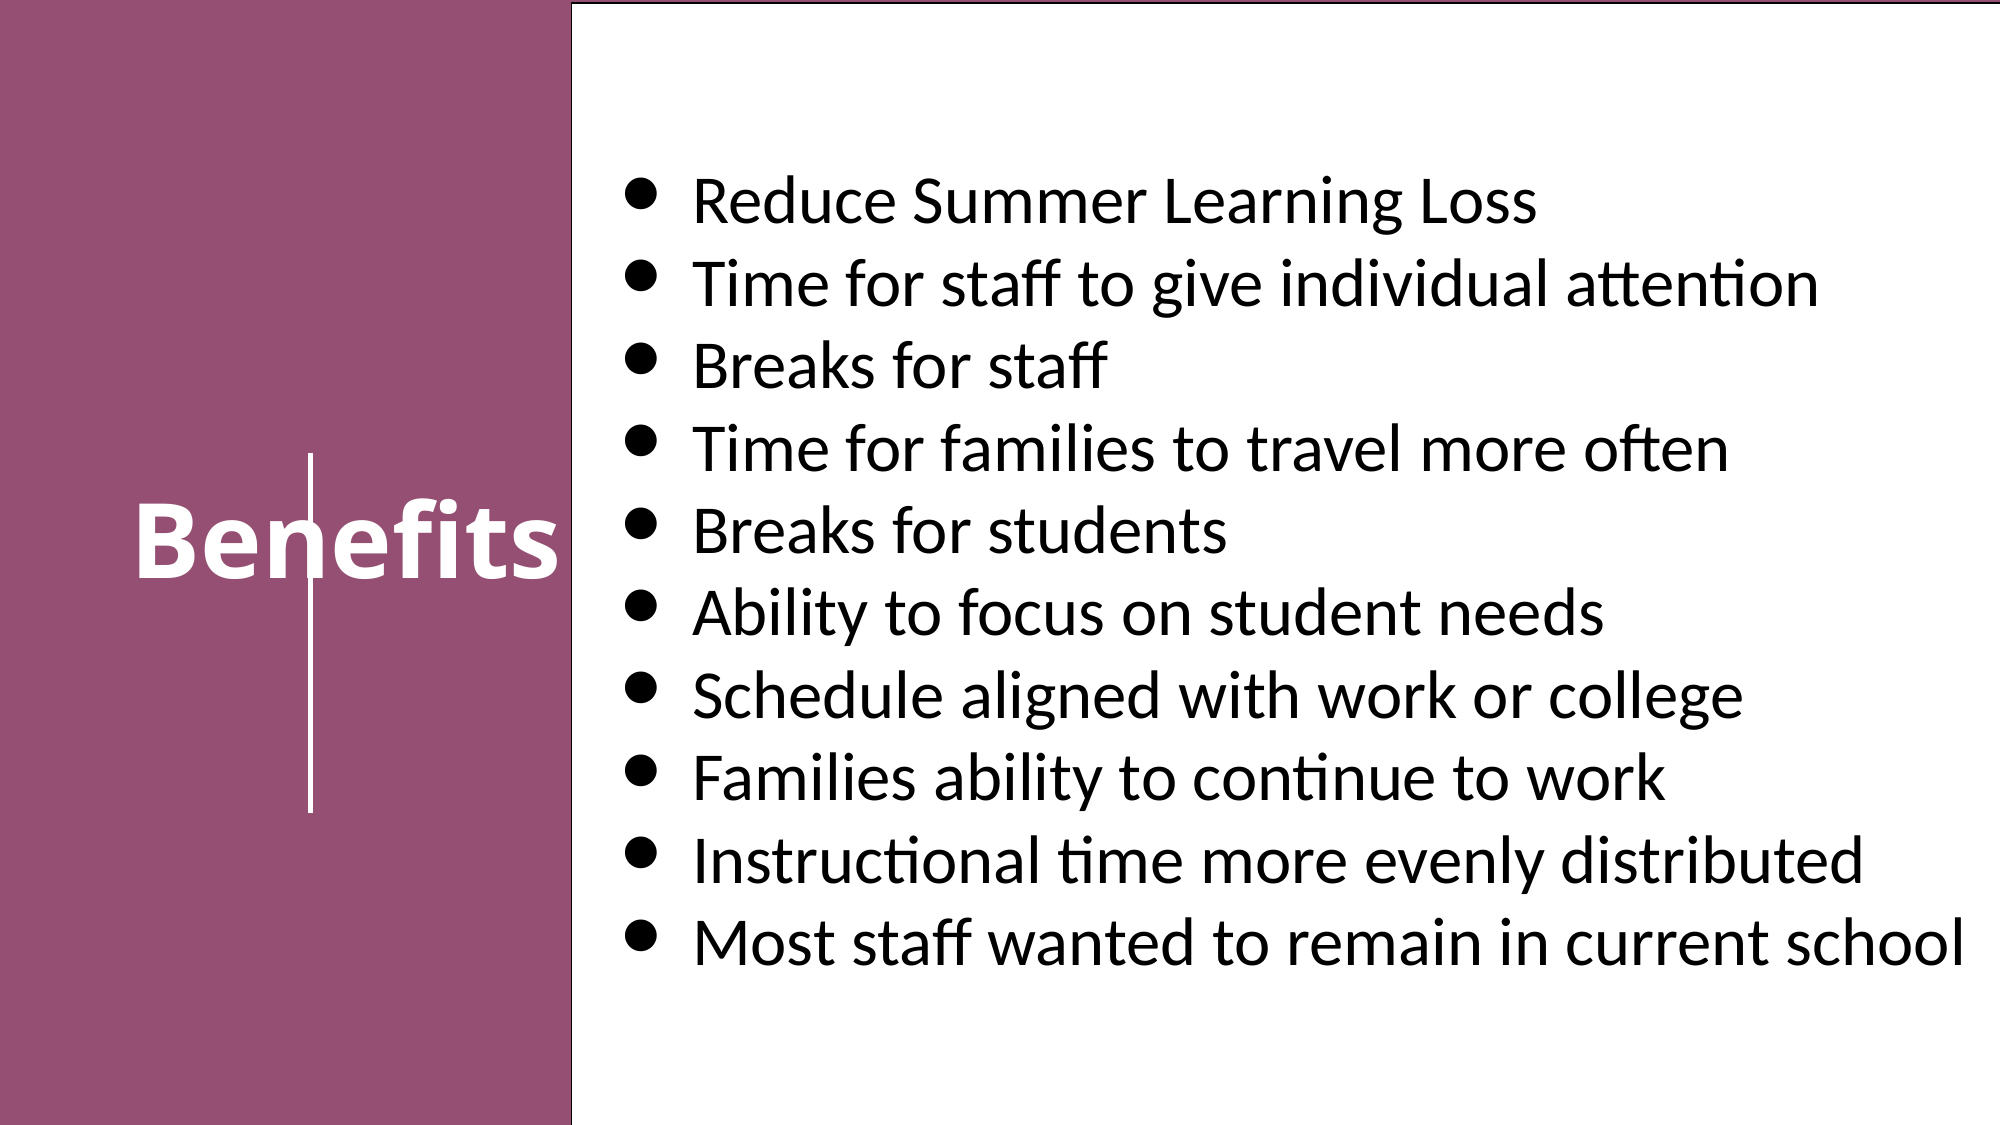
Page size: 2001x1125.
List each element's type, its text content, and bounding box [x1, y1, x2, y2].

text_box [571, 3, 2000, 1125]
title Benefits [115, 310, 571, 609]
text_box Reduce Summer Learning Loss Time for staff to give individual attention Breaks for staff Time for families to travel more often Breaks for students Ability to focus on student needs Schedule aligned with work or college Families ability to continue to work Instructional time more evenly distributed Most staff wanted to remain in current school [602, 139, 2000, 995]
